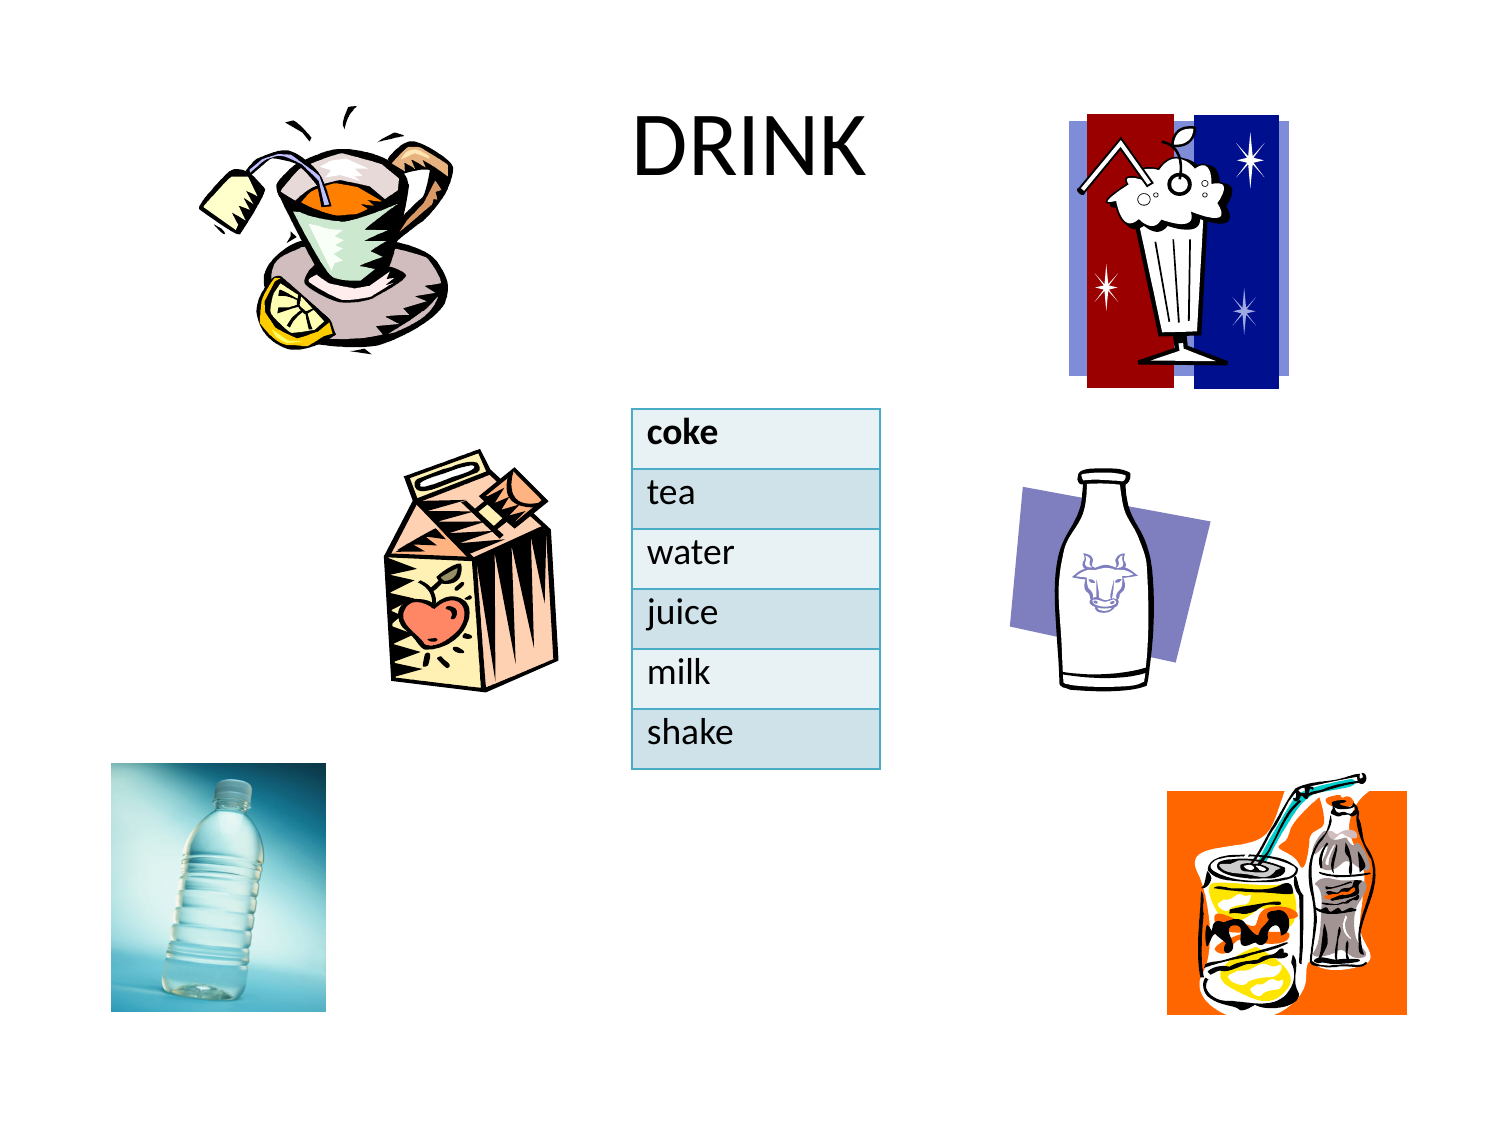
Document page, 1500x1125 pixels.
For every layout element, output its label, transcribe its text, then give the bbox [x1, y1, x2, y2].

picture [1166, 763, 1412, 1024]
picture [383, 448, 559, 693]
picture [1009, 467, 1211, 693]
picture [1068, 113, 1290, 389]
picture [194, 101, 458, 359]
title DRINK [75, 45, 1425, 233]
picture [111, 762, 326, 1012]
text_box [74, 262, 1426, 1006]
